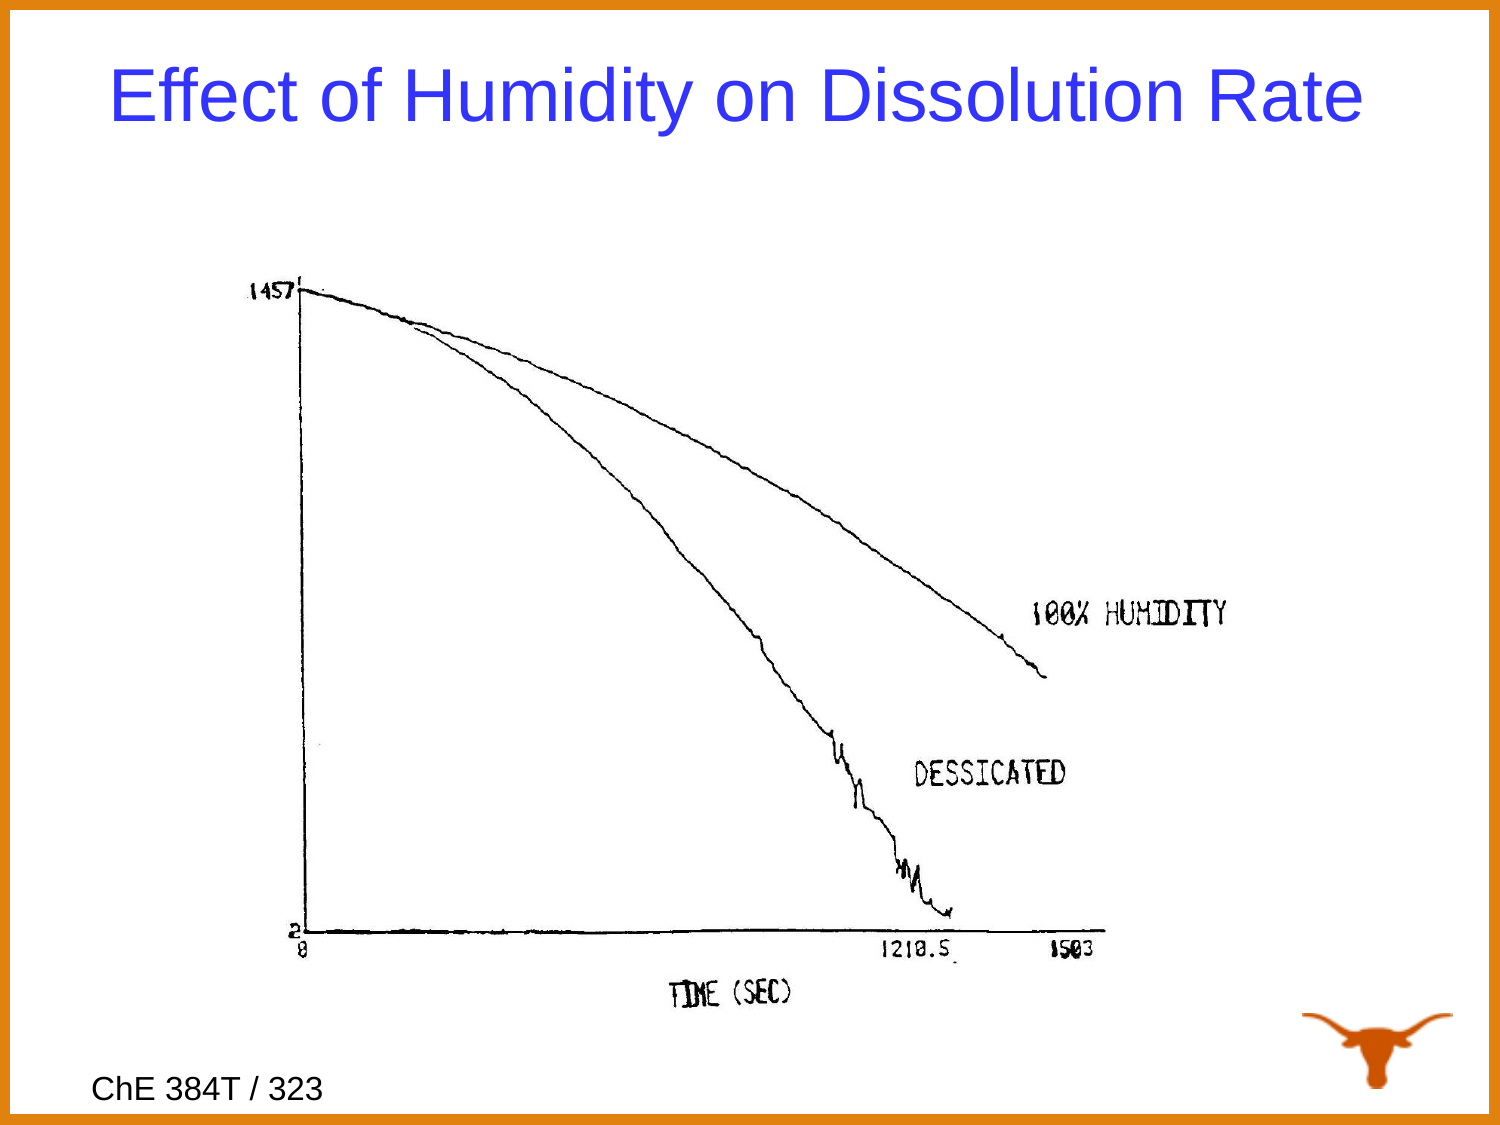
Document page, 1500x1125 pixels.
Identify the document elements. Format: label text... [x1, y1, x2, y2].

picture [1302, 1013, 1453, 1089]
picture [237, 237, 1238, 1019]
text_box Effect of Humidity on Dissolution Rate [0, 38, 1500, 144]
